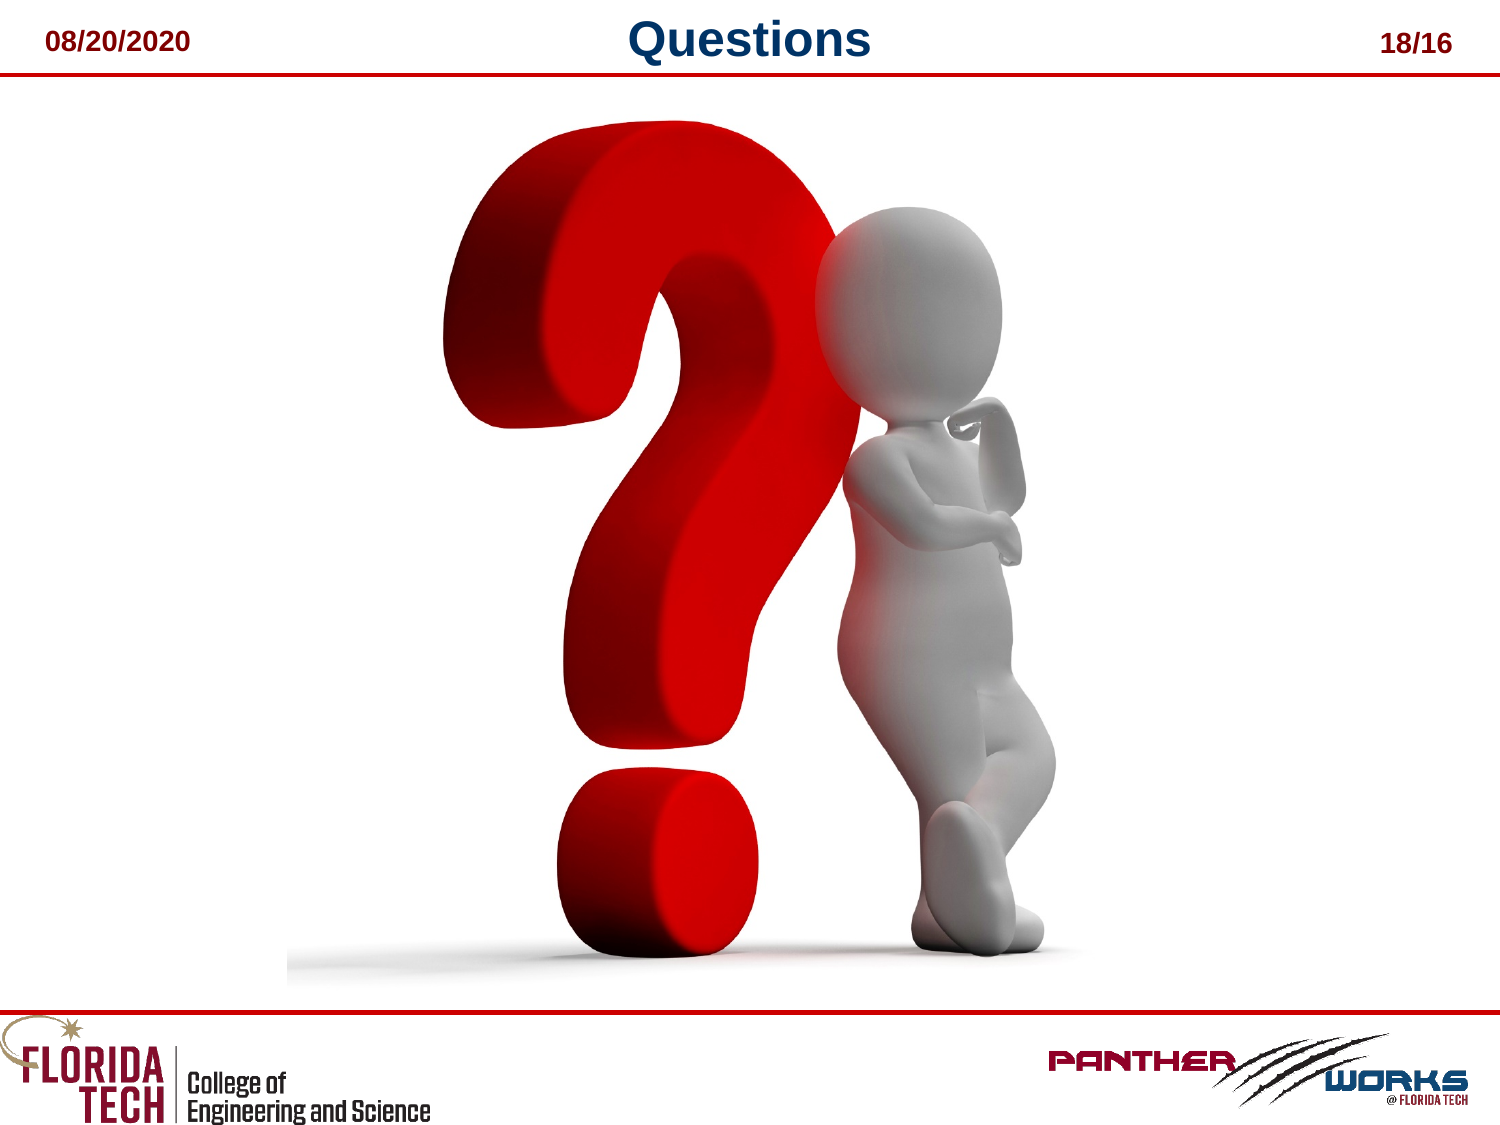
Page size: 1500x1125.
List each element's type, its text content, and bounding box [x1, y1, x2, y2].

title Questions [0, 12, 1500, 75]
picture [1049, 1033, 1468, 1109]
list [287, 80, 1213, 1007]
picture [0, 1015, 430, 1125]
